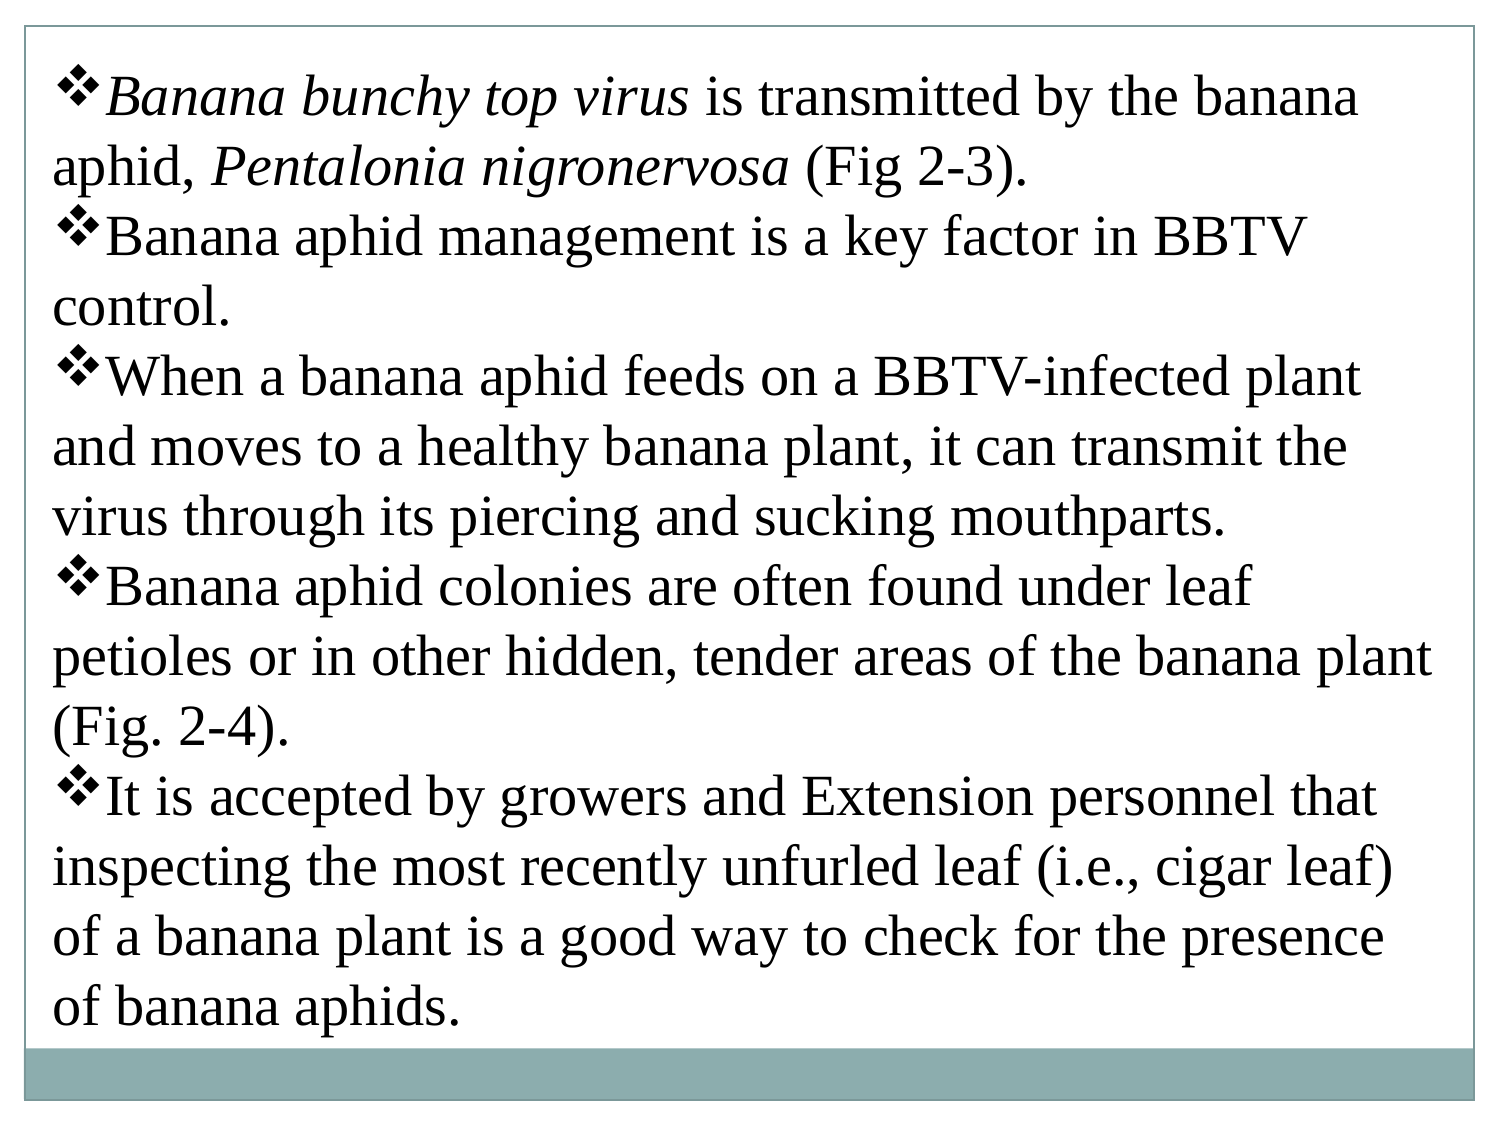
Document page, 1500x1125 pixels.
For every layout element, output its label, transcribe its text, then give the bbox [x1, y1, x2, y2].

text_box Banana bunchy top virus is transmitted by the banana aphid, Pentalonia nigronervosa (Fig 2-3). Banana aphid management is a key factor in BBTV control. When a banana aphid feeds on a BBTV-infected plant and moves to a healthy banana plant, it can transmit the virus through its piercing and sucking mouthparts. Banana aphid colonies are often found under leaf petioles or in other hidden, tender areas of the banana plant (Fig. 2-4). It is accepted by growers and Extension personnel that inspecting the most recently unfurled leaf (i.e., cigar leaf) of a banana plant is a good way to check for the presence of banana aphids. [37, 49, 1450, 1045]
